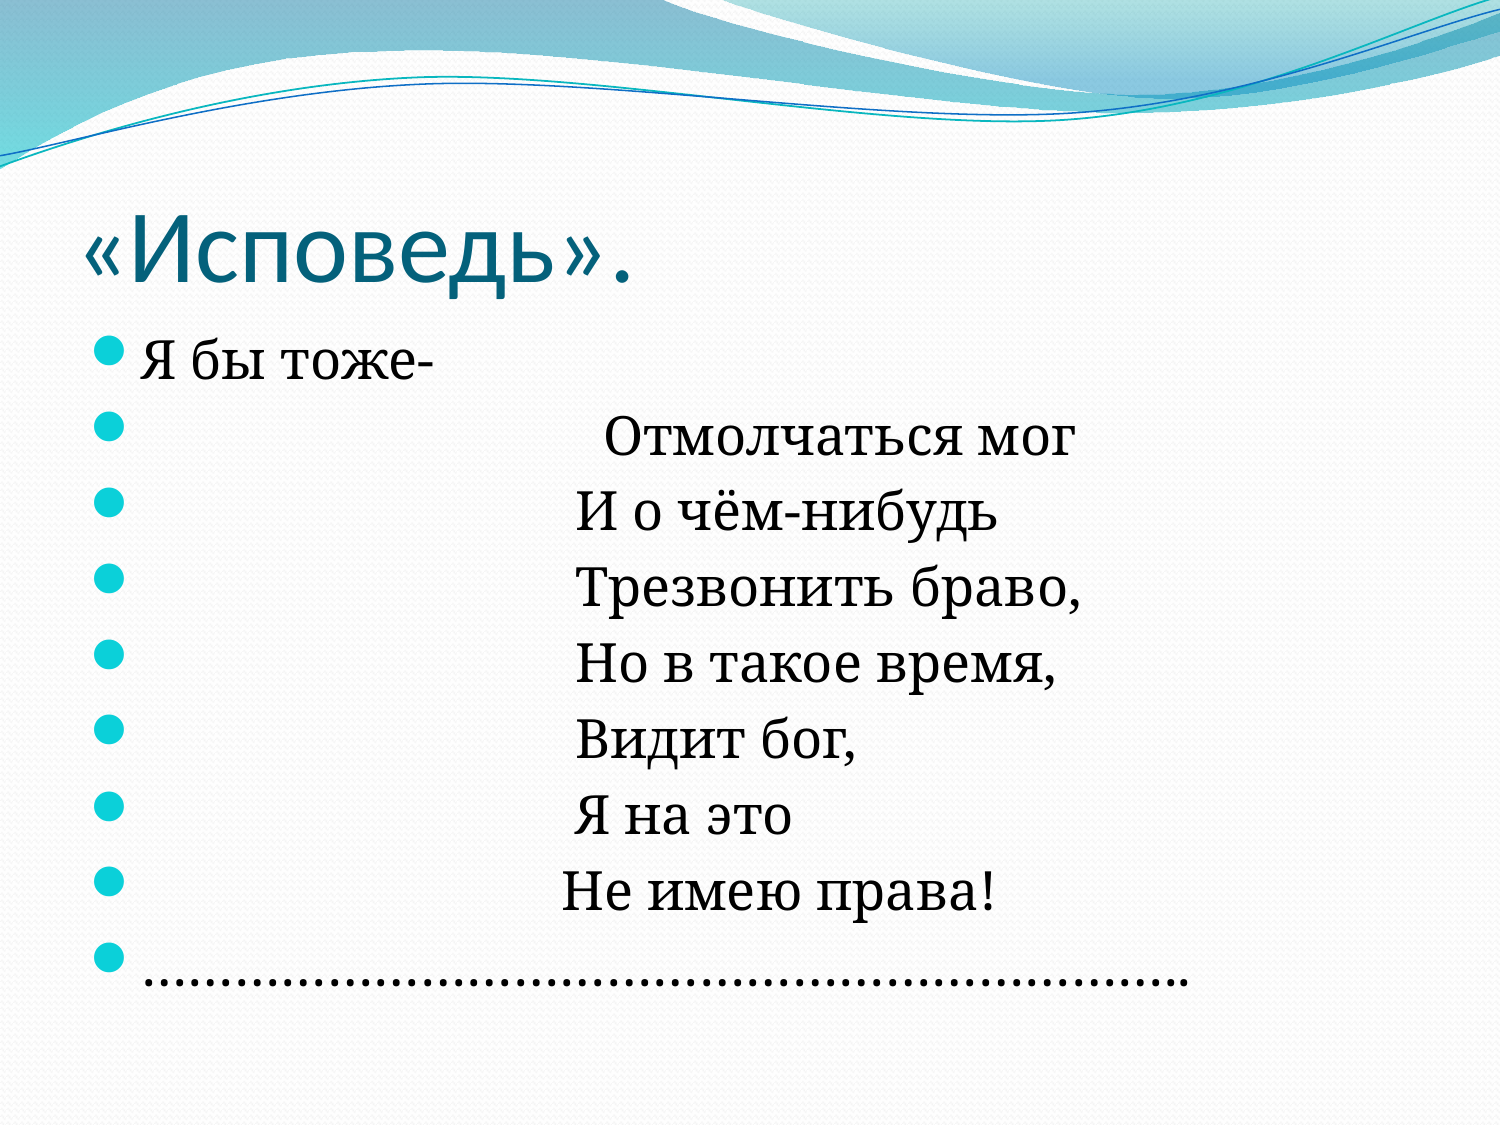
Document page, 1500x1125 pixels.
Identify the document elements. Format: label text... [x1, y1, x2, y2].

title «Исповедь». [75, 115, 1425, 303]
list Я бы тоже- Отмолчаться мог И о чём-нибудь Трезвонить браво, Но в такое время, Видит бог, Я на это Не имею права! ………………………………………………………….. [75, 317, 1425, 1038]
